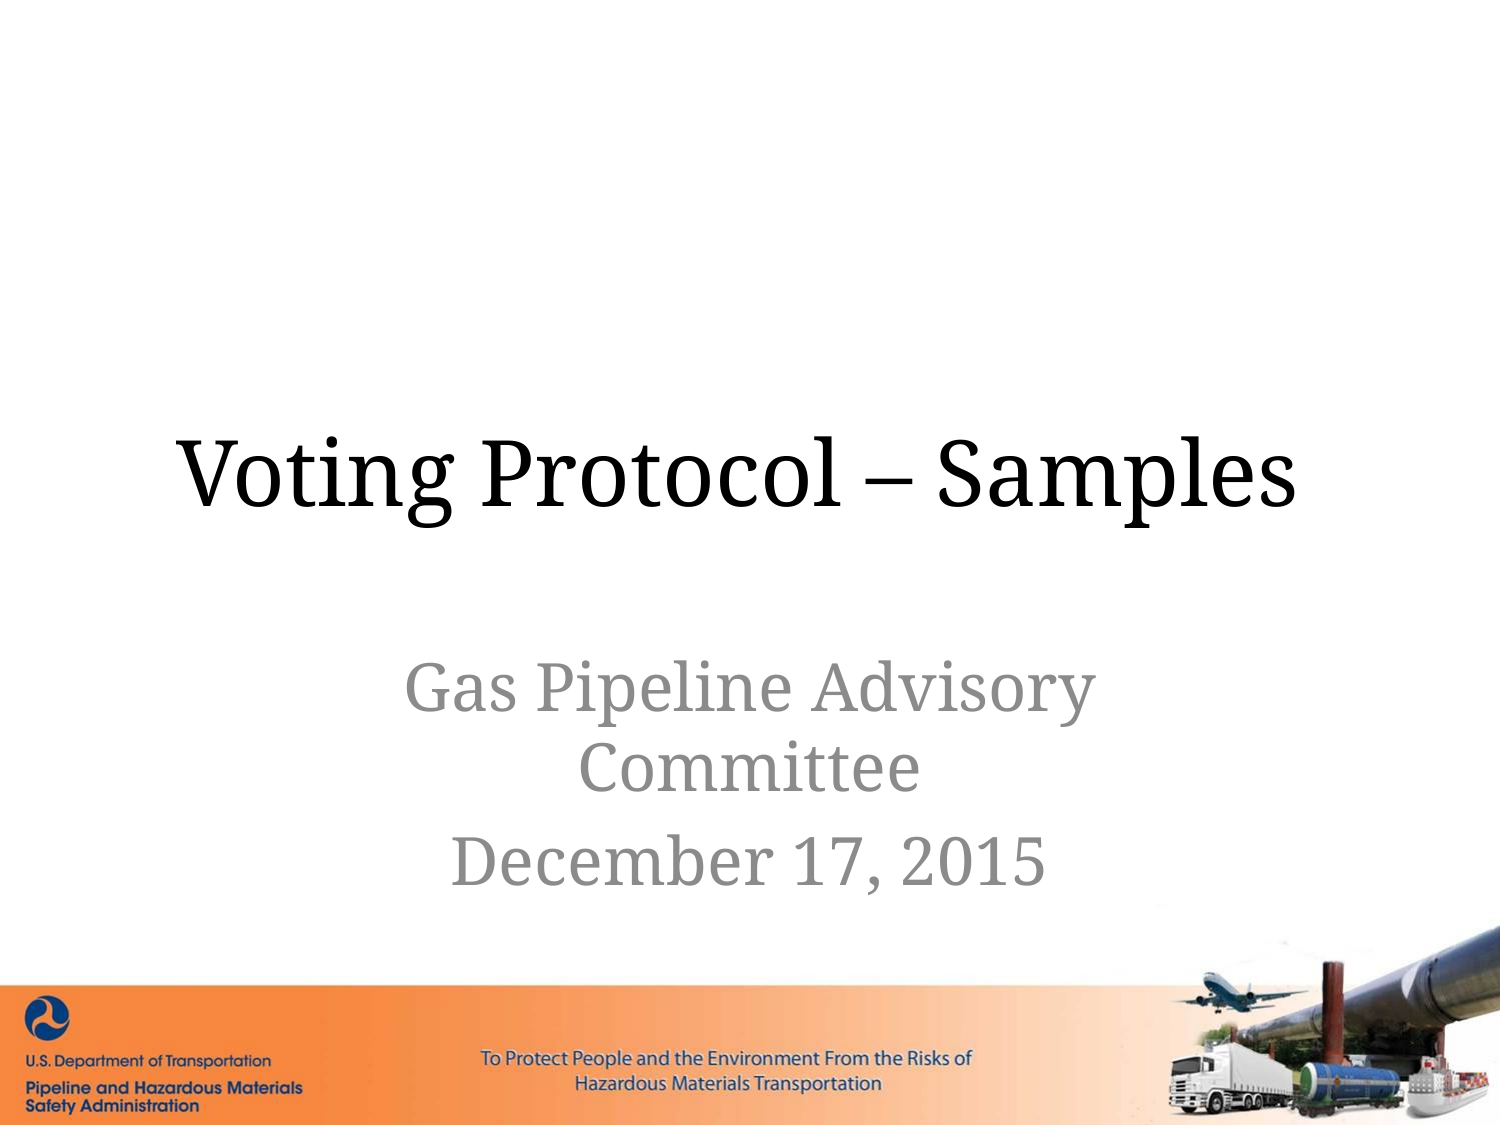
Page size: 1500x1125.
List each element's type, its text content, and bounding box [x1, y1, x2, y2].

title Voting Protocol – Samples [112, 349, 1388, 591]
picture [0, 0, 1500, 1125]
subtitle Gas Pipeline Advisory Committee December 17, 2015 [225, 637, 1275, 925]
